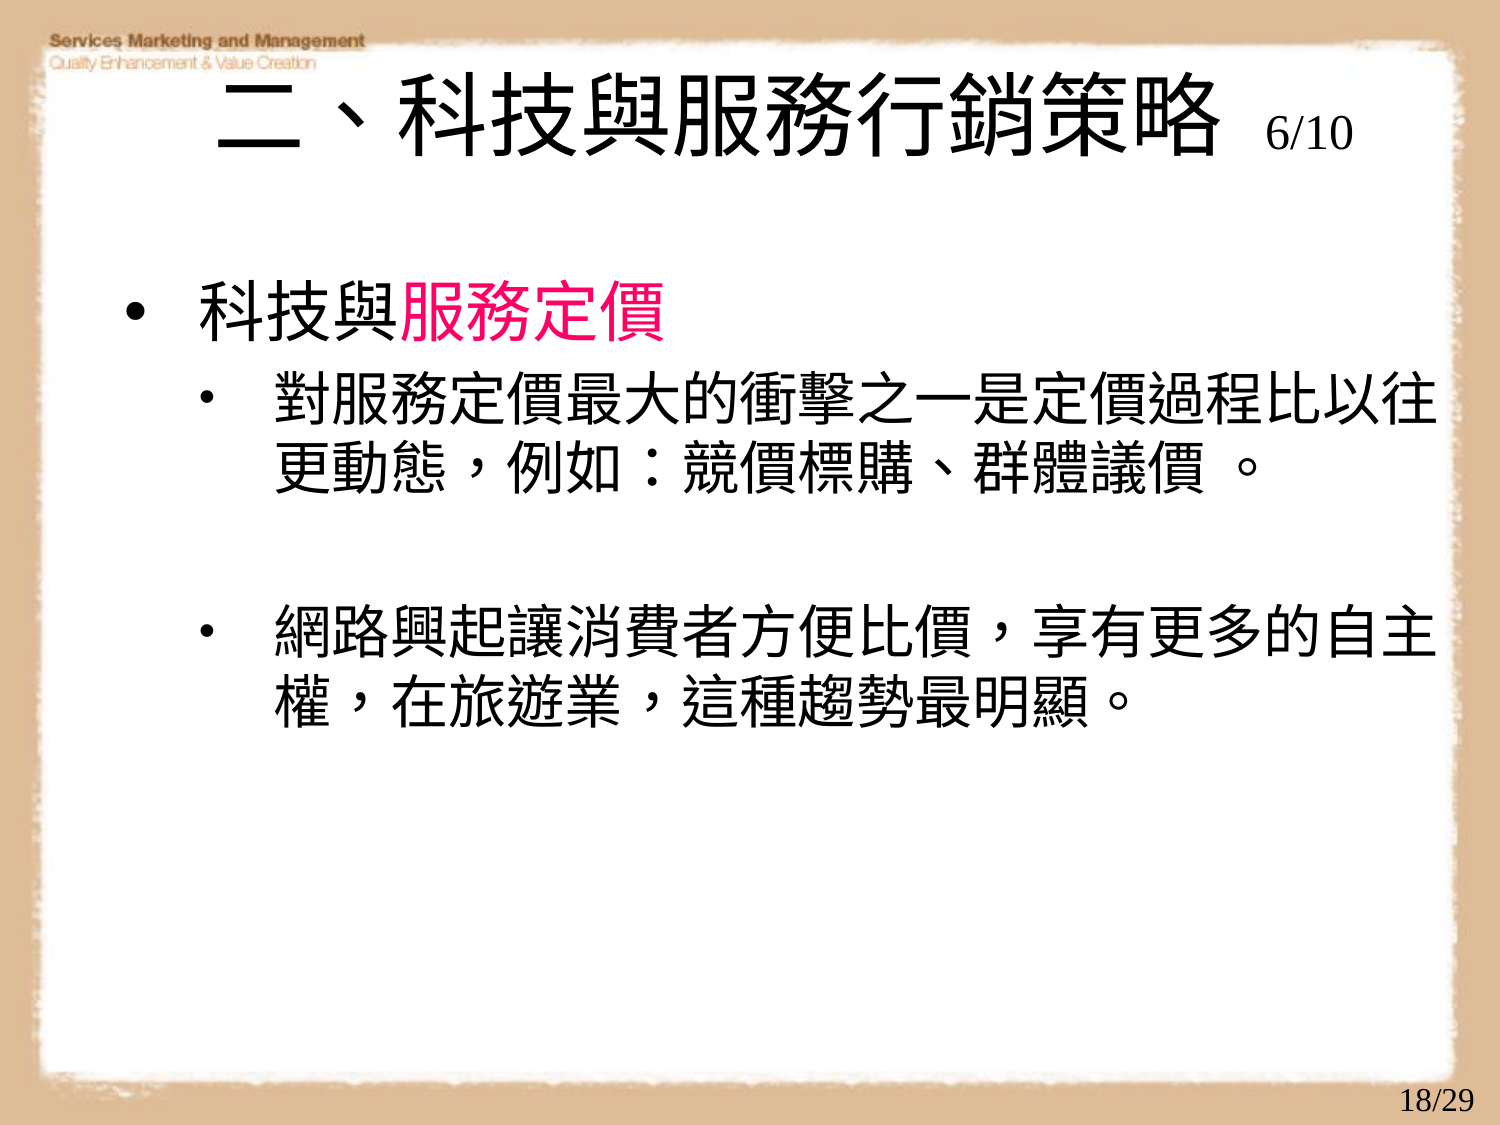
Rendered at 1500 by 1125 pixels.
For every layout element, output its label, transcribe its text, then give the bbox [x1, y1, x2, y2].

picture [0, 0, 1500, 1125]
title 二、科技與服務行銷策略 6/10 [108, 19, 1459, 207]
list 科技與服務定價 對服務定價最大的衝擊之一是定價過程比以往更動態，例如：競價標購、群體議價 。 網路興起讓消費者方便比價，享有更多的自主權，在旅遊業，這種趨勢最明顯。 [108, 262, 1459, 965]
